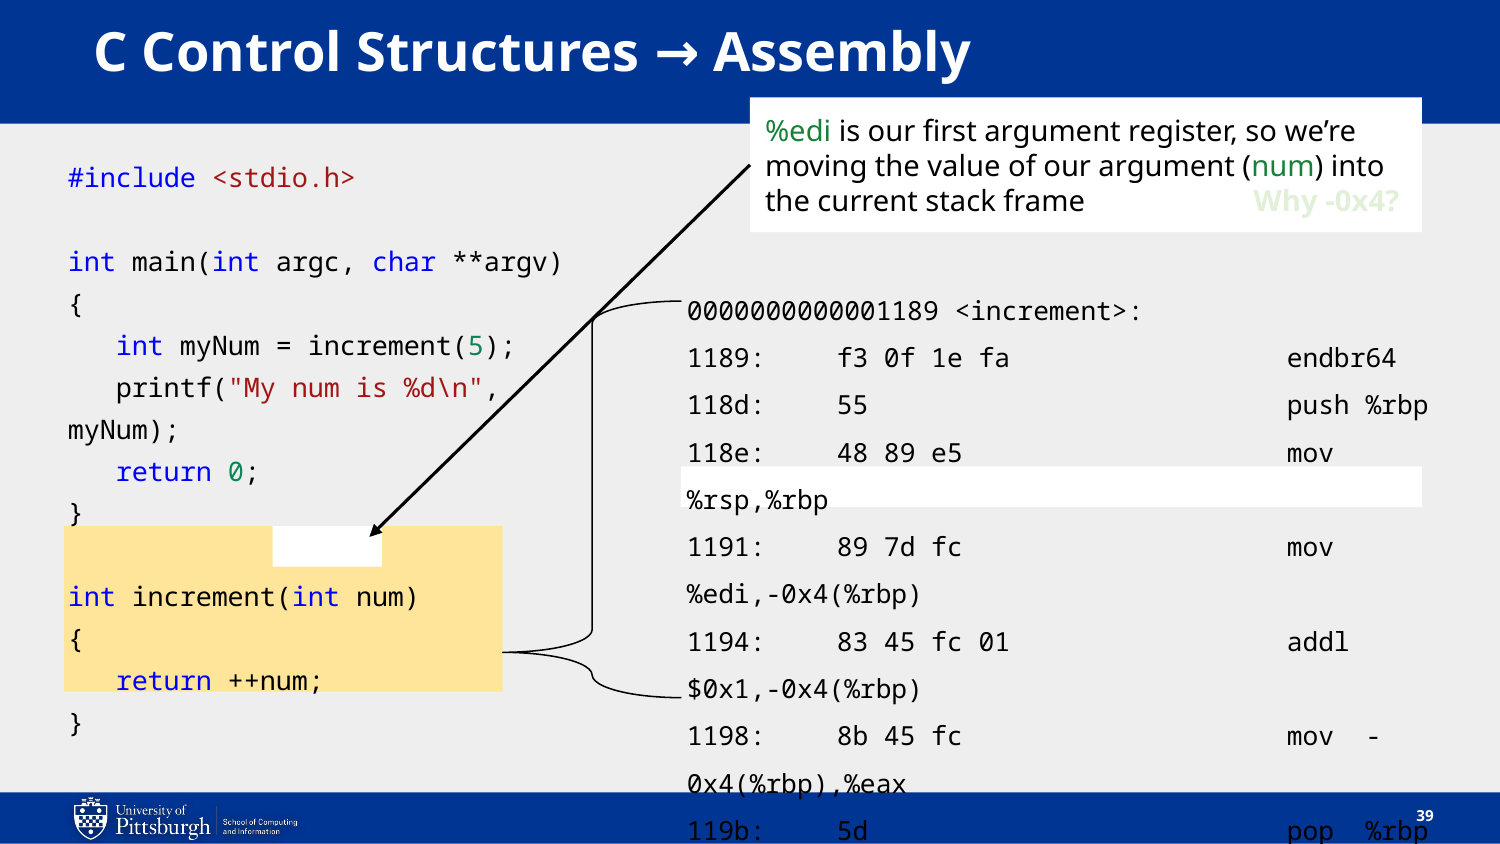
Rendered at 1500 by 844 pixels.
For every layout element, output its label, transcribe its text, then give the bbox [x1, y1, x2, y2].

list 0000000000001189 <increment>: 1189: f3 0f 1e fa endbr64 118d: 55 push %rbp 118e: 48 89 e5 mov %rsp,%rbp 1191: 89 7d fc mov %edi,-0x4(%rbp) 1194: 83 45 fc 01 addl $0x1,-0x4(%rbp) 1198: 8b 45 fc mov -0x4(%rbp),%eax 119b: 5d pop %rbp 119c: c3 ret [671, 262, 1449, 750]
slide_number 39 [1358, 791, 1449, 843]
title C Control Structures → Assembly [78, 0, 1422, 98]
text_box %edi is our first argument register, so we’re moving the value of our argument (num) into the current stack frame [749, 97, 1422, 233]
text_box Why -0x4? [1199, 167, 1422, 233]
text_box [369, 165, 751, 538]
text_box [502, 545, 682, 698]
picture [74, 797, 310, 840]
list #include <stdio.h> int main(int argc, char **argv) { int myNum = increment(5); printf("My num is %d\n", myNum); return 0; } int increment(int num) { return ++num; } [52, 136, 614, 753]
